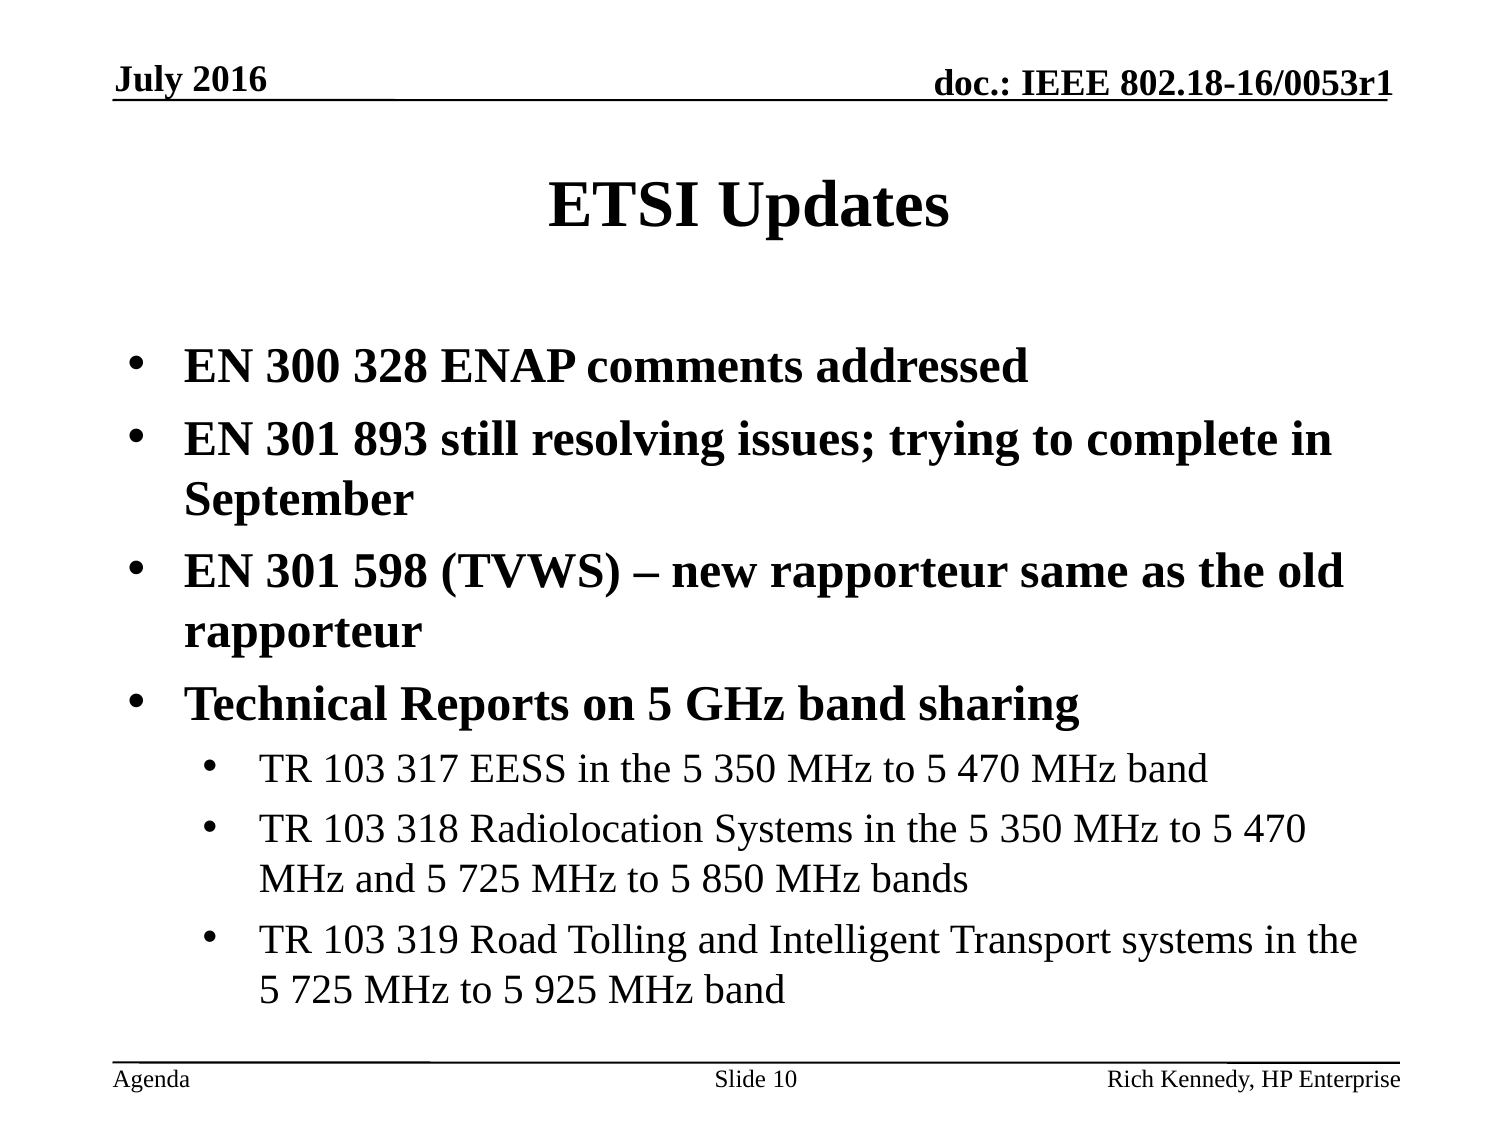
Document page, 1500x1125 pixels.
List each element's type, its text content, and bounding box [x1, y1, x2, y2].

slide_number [114, 54, 423, 100]
footer Rich Kennedy, HP Enterprise [878, 1061, 1402, 1093]
list EN 300 328 ENAP comments addressed EN 301 893 still resolving issues; trying to complete in September EN 301 598 (TVWS) – new rapporteur same as the old rapporteur Technical Reports on 5 GHz band sharing TR 103 317 EESS in the 5 350 MHz to 5 470 MHz band TR 103 318 Radiolocation Systems in the 5 350 MHz to 5 470 MHz and 5 725 MHz to 5 850 MHz bands TR 103 319 Road Tolling and Intelligent Transport systems in the 5 725 MHz to 5 925 MHz band [112, 324, 1388, 1063]
title ETSI Updates [112, 112, 1388, 288]
slide_number Slide 10 [712, 1061, 800, 1123]
